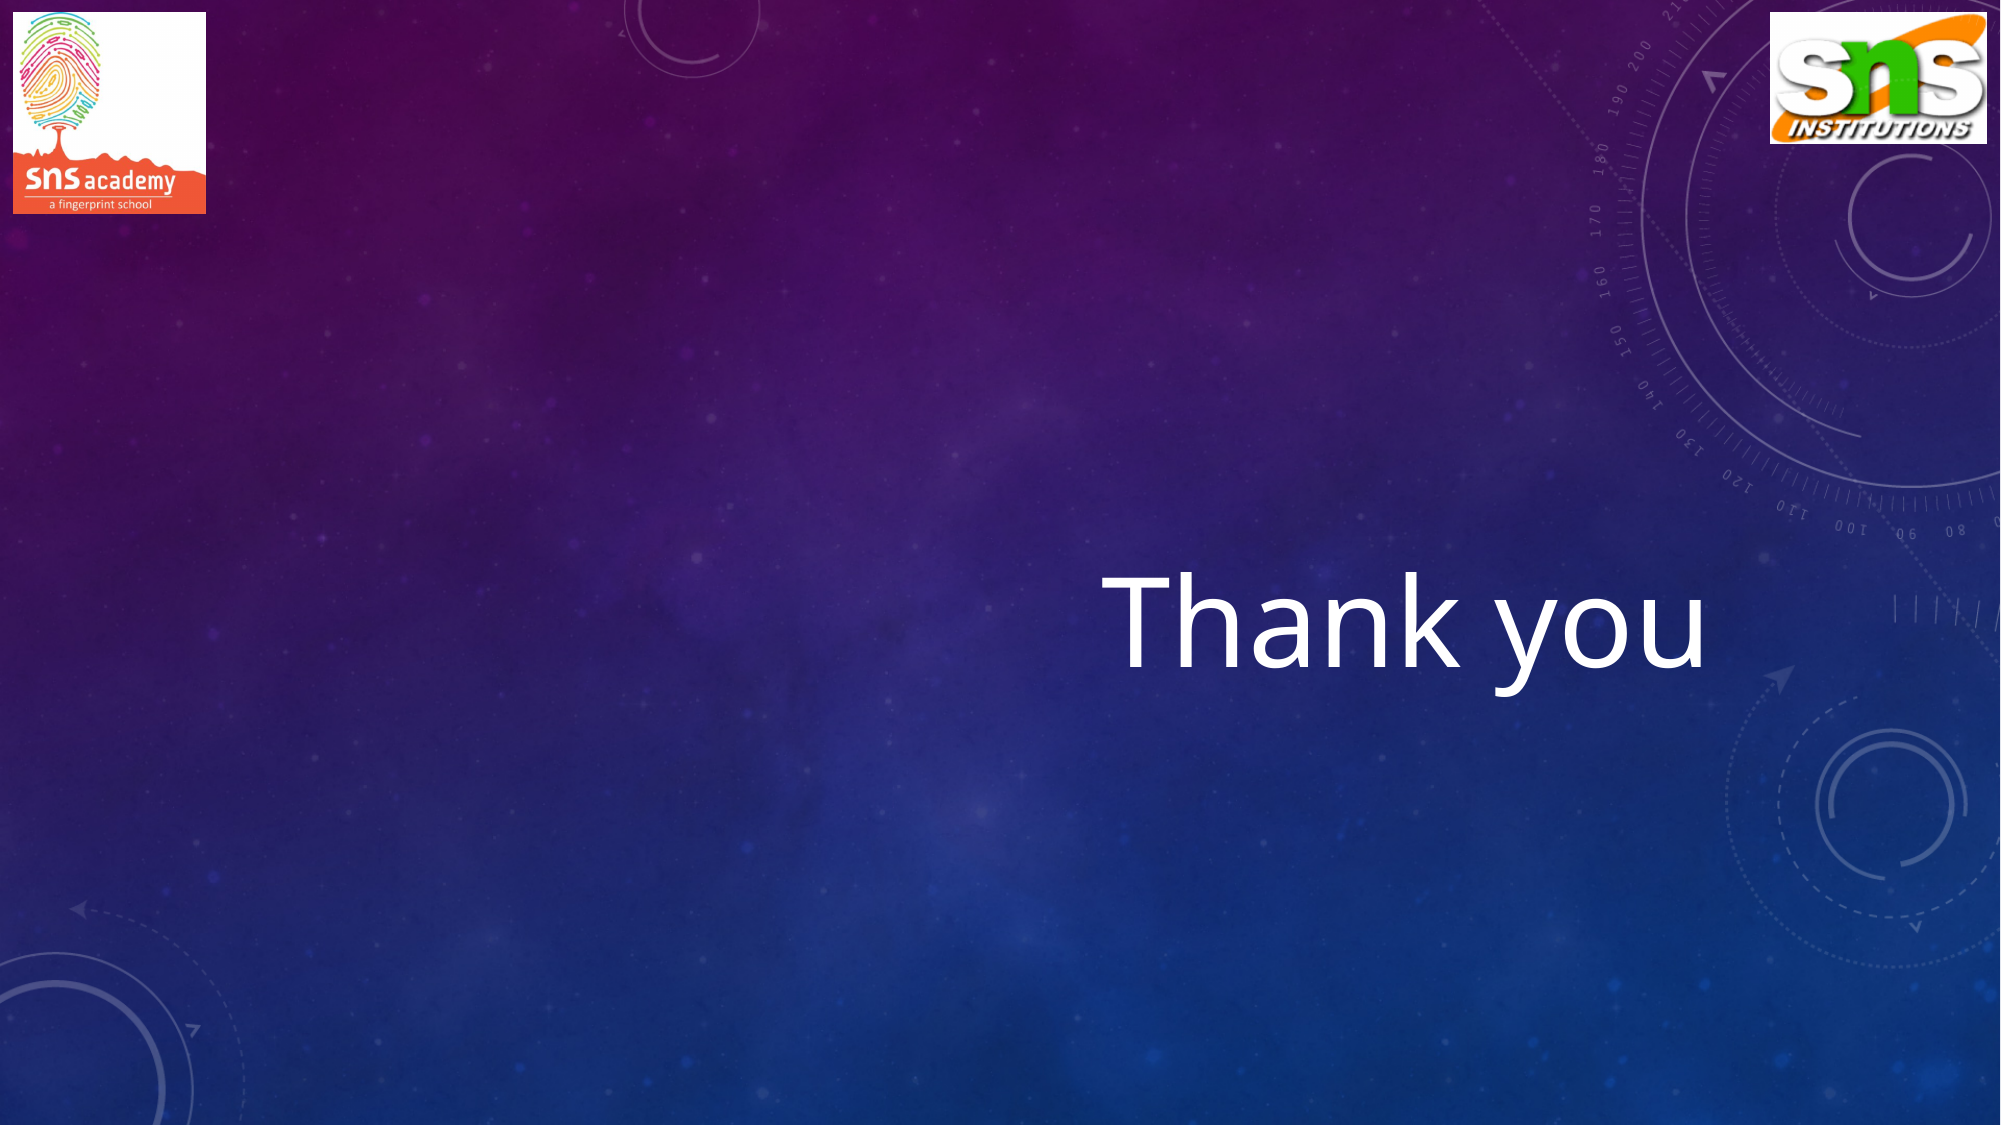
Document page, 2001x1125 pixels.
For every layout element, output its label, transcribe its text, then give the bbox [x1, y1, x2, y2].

list Thank you [747, 498, 1760, 737]
picture [0, 0, 2001, 1125]
